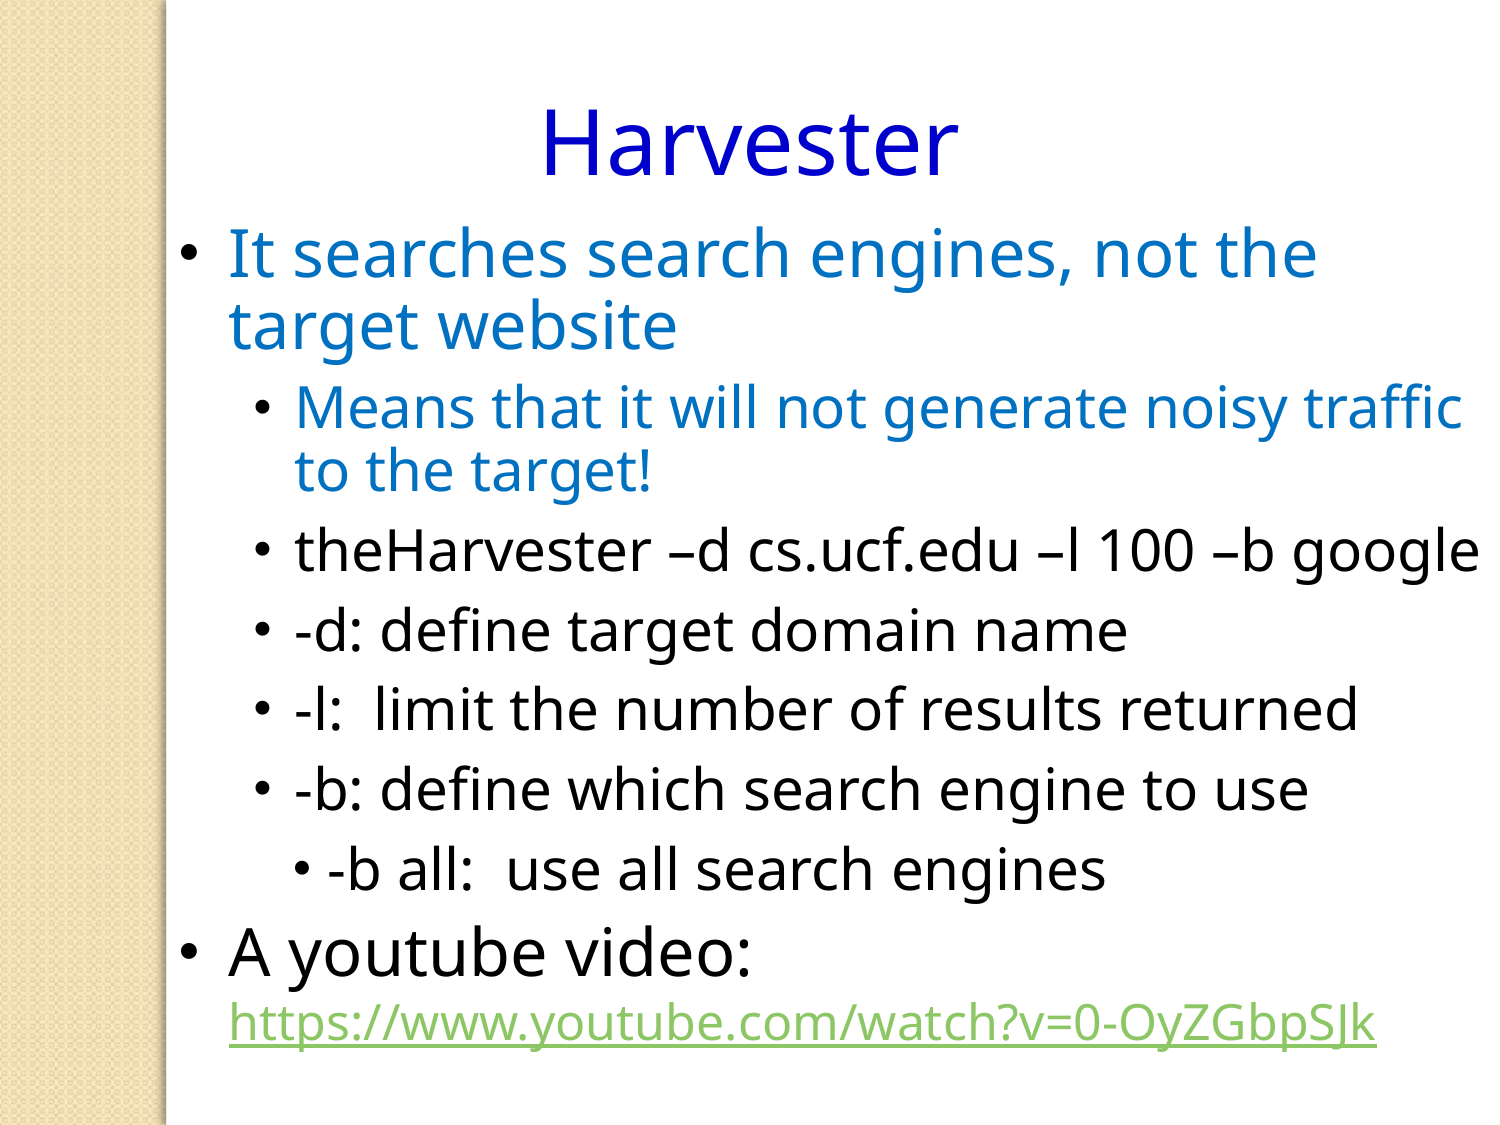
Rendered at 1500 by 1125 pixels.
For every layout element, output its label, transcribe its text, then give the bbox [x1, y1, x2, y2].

text_box It searches search engines, not the target website Means that it will not generate noisy traffic to the target! theHarvester –d cs.ucf.edu –l 100 –b google -d: define target domain name -l: limit the number of results returned -b: define which search engine to use -b all: use all search engines A youtube video: https://www.youtube.com/watch?v=0-OyZGbpSJk [162, 212, 1500, 1043]
picture [0, 0, 166, 1125]
text_box Harvester [74, 45, 1425, 233]
